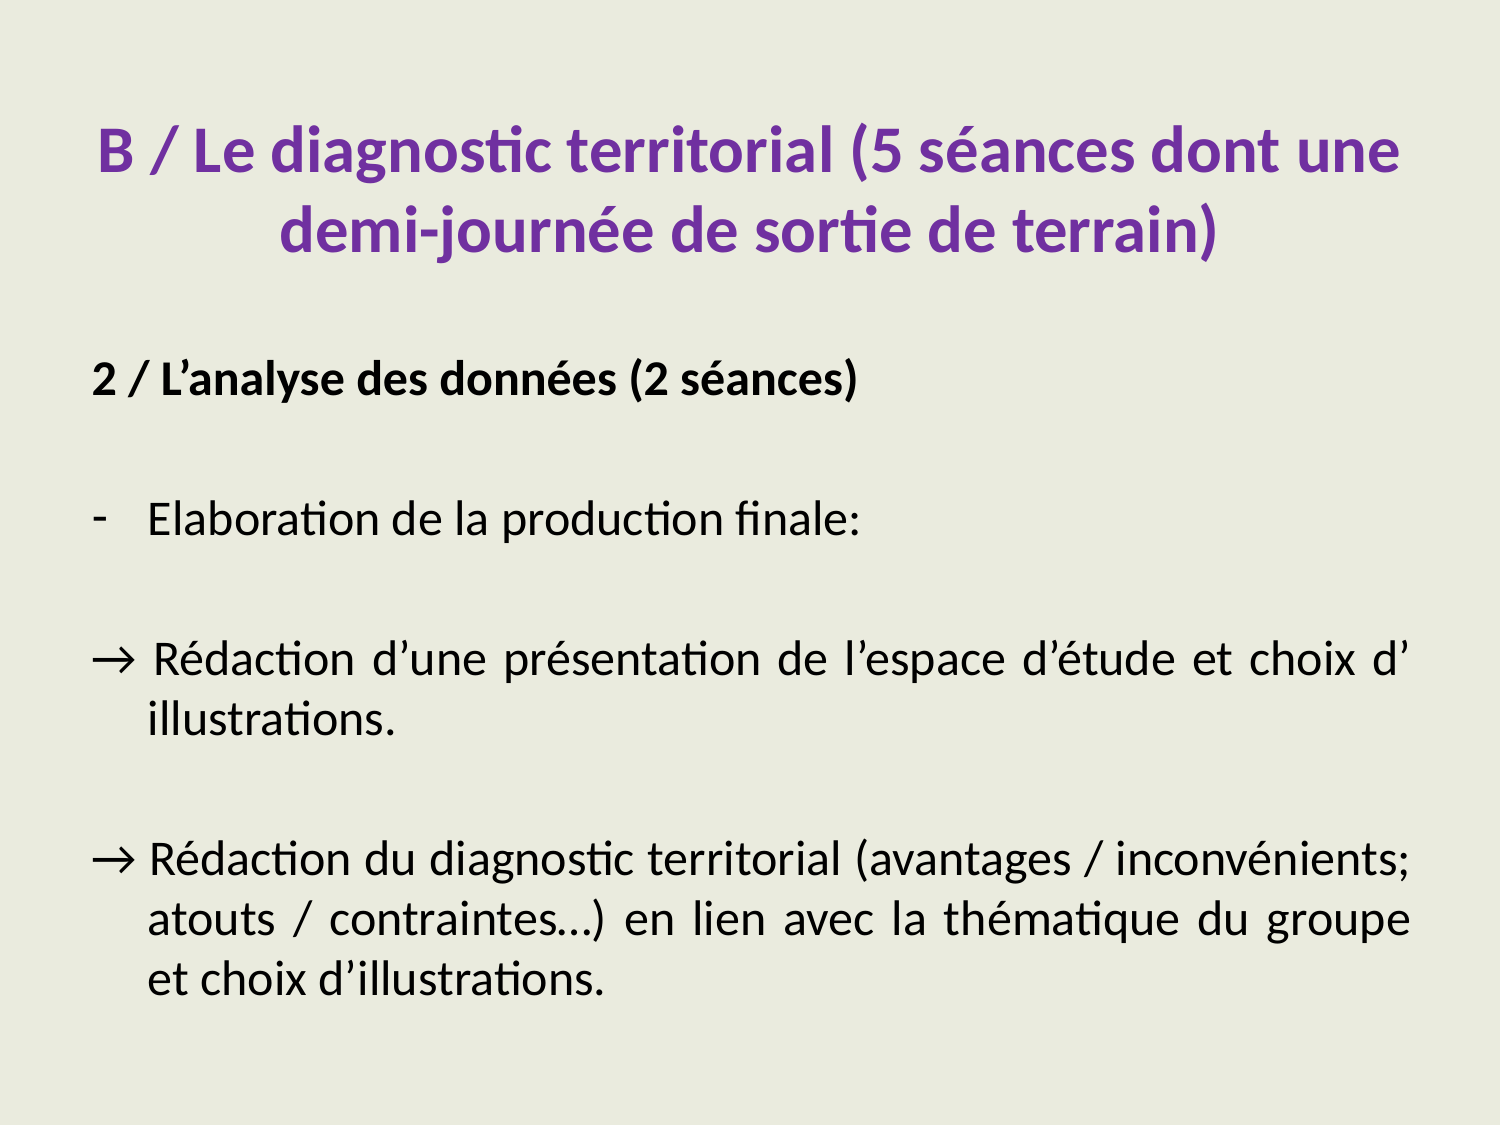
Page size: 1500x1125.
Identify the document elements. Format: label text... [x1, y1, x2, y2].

title B / Le diagnostic territorial (5 séances dont une demi-journée de sortie de terrain) [75, 45, 1425, 327]
list 2 / L’analyse des données (2 séances) Elaboration de la production finale: → Rédaction d’une présentation de l’espace d’étude et choix d’ illustrations. → Rédaction du diagnostic territorial (avantages / inconvénients; atouts / contraintes…) en lien avec la thématique du groupe et choix d’illustrations. [76, 338, 1427, 1024]
